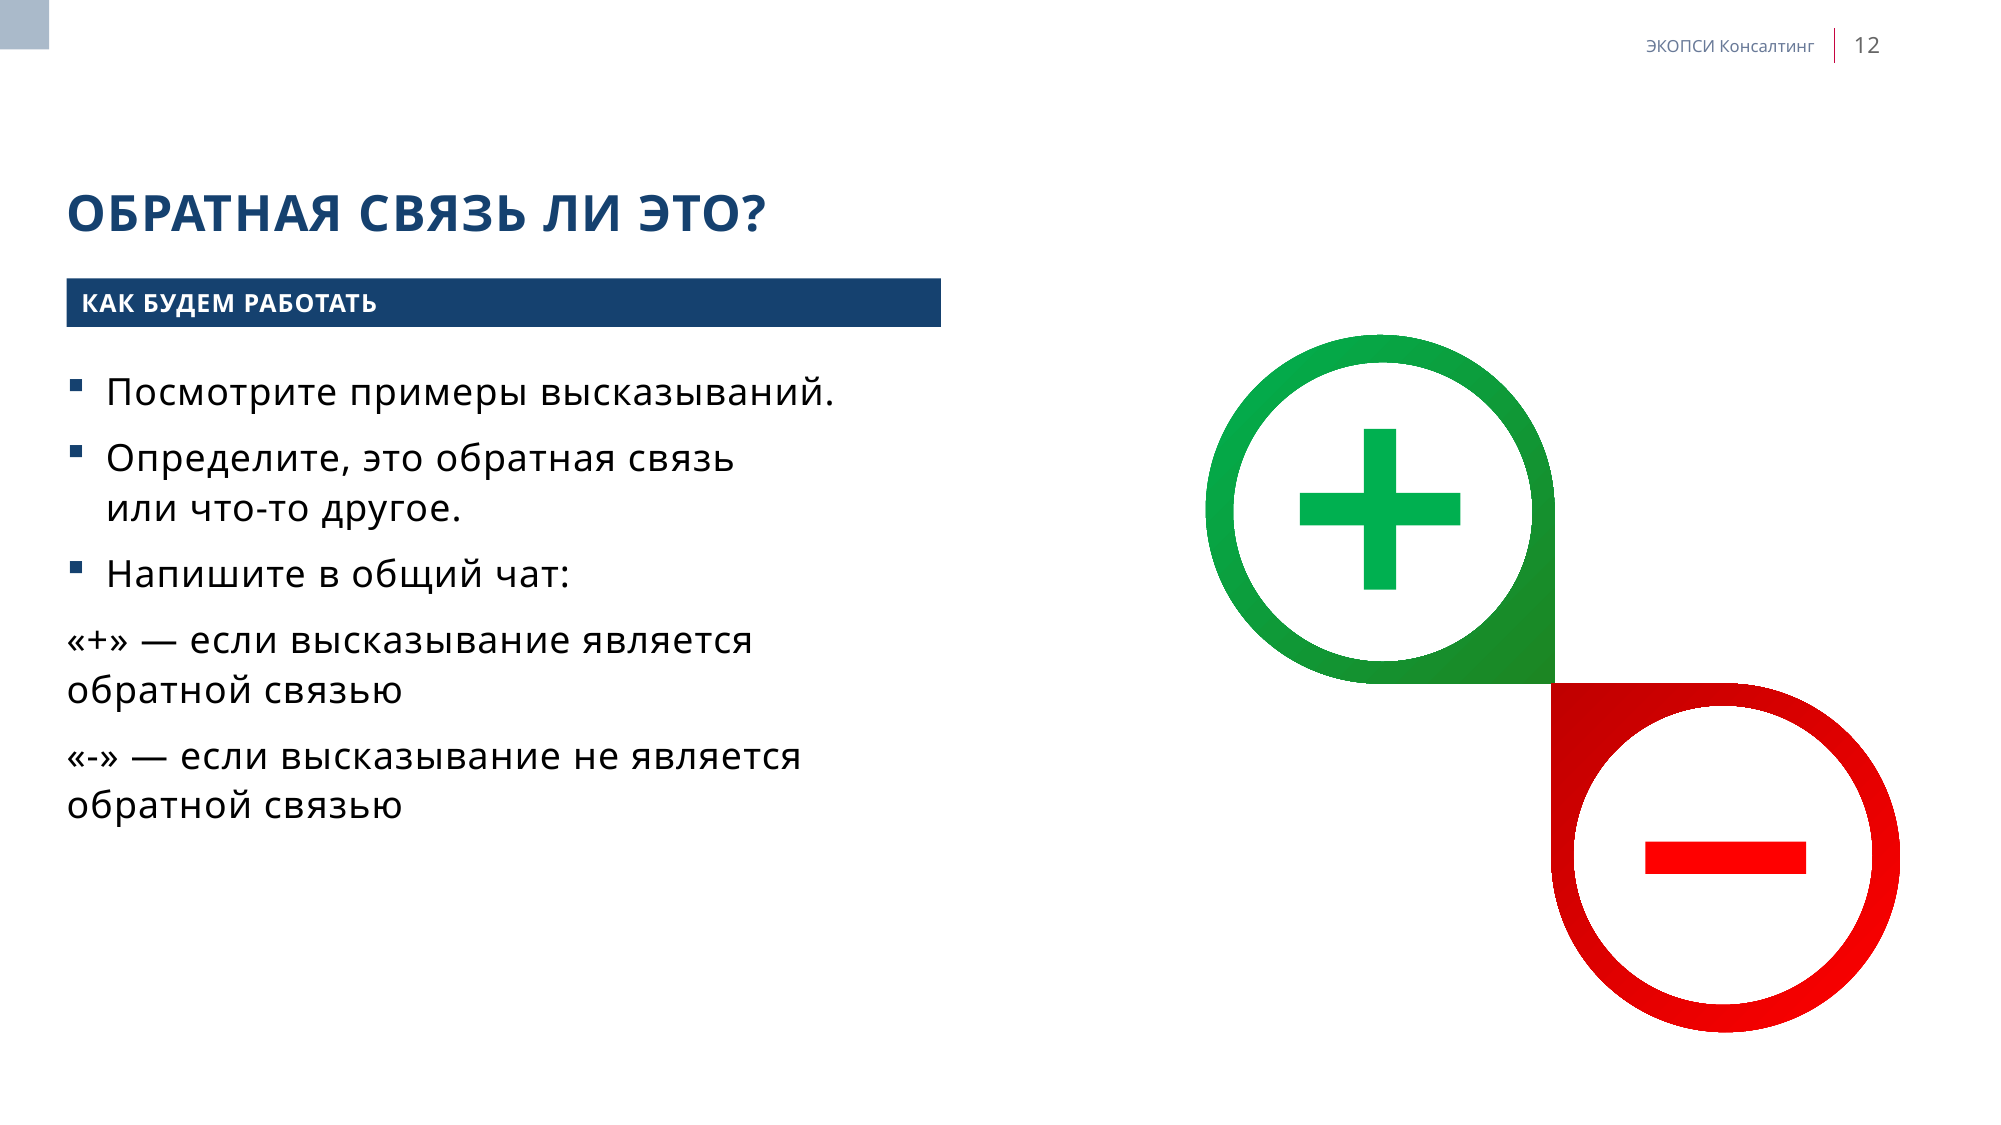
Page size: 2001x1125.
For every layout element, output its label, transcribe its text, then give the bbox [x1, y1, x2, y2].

title Обратная связь ли это? [66, 120, 941, 242]
list Посмотрите примеры высказываний. Определите, это обратная связь или что-то другое. Напишите в общий чат: «+» — если высказывание является обратной связью «-» — если высказывание не является обратной связью [66, 363, 941, 1071]
list Как будем работать [66, 278, 941, 327]
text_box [1205, 334, 1900, 1033]
